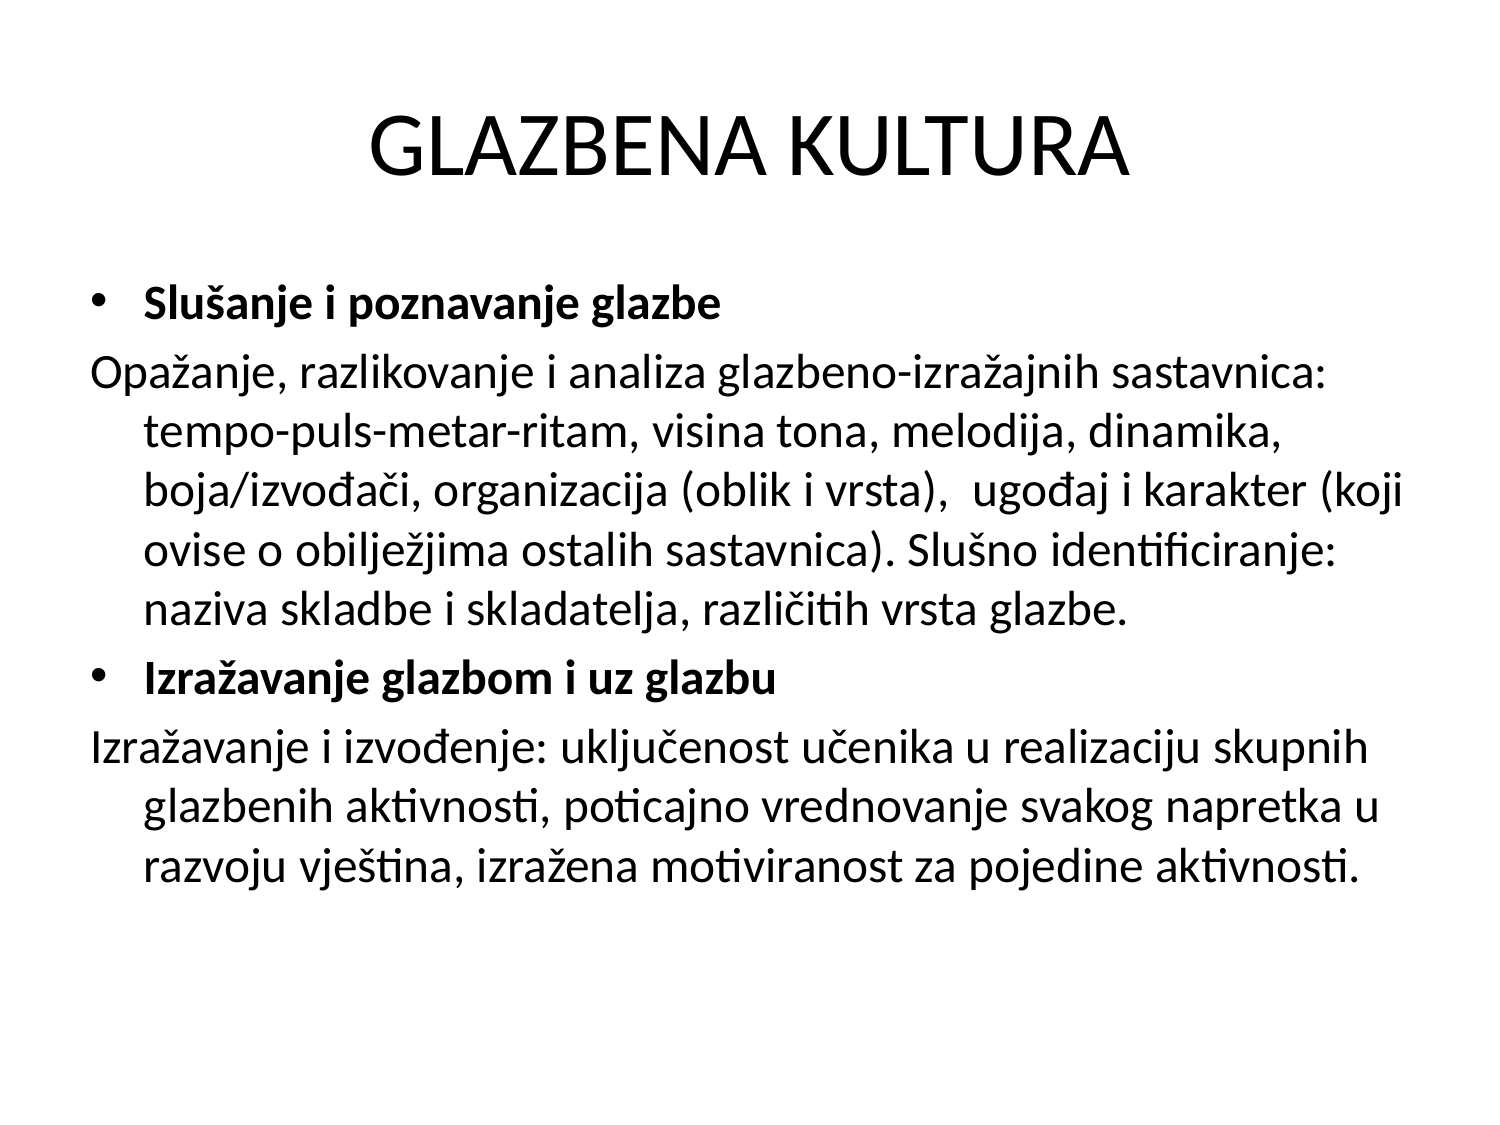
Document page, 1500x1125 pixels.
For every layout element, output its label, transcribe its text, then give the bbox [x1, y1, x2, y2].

title GLAZBENA KULTURA [75, 45, 1425, 233]
list Slušanje i poznavanje glazbe Opažanje, razlikovanje i analiza glazbeno-izražajnih sastavnica: tempo-puls-metar-ritam, visina tona, melodija, dinamika, boja/izvođači, organizacija (oblik i vrsta), ugođaj i karakter (koji ovise o obilježjima ostalih sastavnica). Slušno identificiranje: naziva skladbe i skladatelja, različitih vrsta glazbe. Izražavanje glazbom i uz glazbu Izražavanje i izvođenje: uključenost učenika u realizaciju skupnih glazbenih aktivnosti, poticajno vrednovanje svakog napretka u razvoju vještina, izražena motiviranost za pojedine aktivnosti. [75, 262, 1425, 1005]
